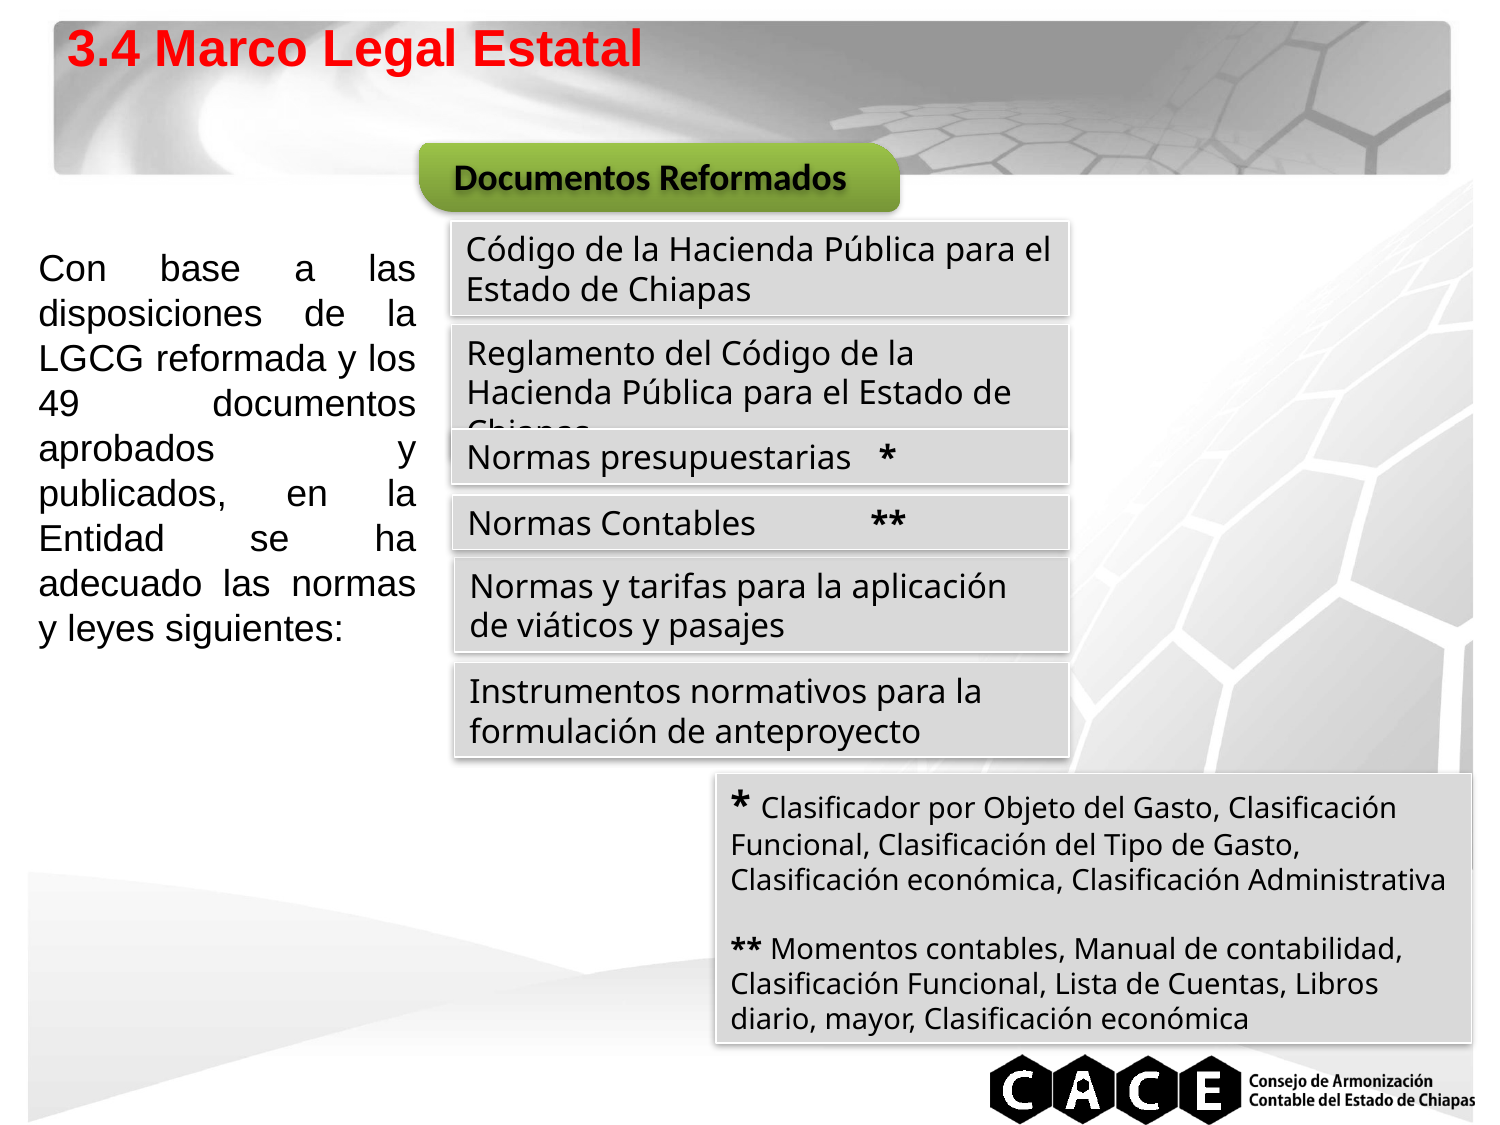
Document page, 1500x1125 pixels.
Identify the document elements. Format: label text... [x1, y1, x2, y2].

text_box Normas Contables ** [452, 494, 1070, 550]
text_box Normas y tarifas para la aplicación de viáticos y pasajes [454, 557, 1070, 653]
text_box Reglamento del Código de la Hacienda Pública para el Estado de Chiapas [451, 324, 1070, 428]
text_box 3.4 Marco Legal Estatal [53, 7, 1459, 85]
text_box Documentos Reformados [439, 145, 914, 206]
text_box [419, 142, 870, 205]
text_box Instrumentos normativos para la formulación de anteproyecto [454, 662, 1070, 758]
text_box Con base a las disposiciones de la LGCG reformada y los 49 documentos aprobados y publicados, en la Entidad se ha adecuado las normas y leyes siguientes: [23, 236, 431, 657]
text_box Normas presupuestarias * [451, 428, 1070, 485]
text_box * Clasificador por Objeto del Gasto, Clasificación Funcional, Clasificación del Tipo de Gasto, Clasificación económica, Clasificación Administrativa ** Momentos contables, Manual de contabilidad, Clasificación Funcional, Lista de Cuentas, Libros diario, mayor, Clasificación económica [715, 773, 1472, 1044]
text_box Código de la Hacienda Pública para el Estado de Chiapas [450, 220, 1070, 316]
